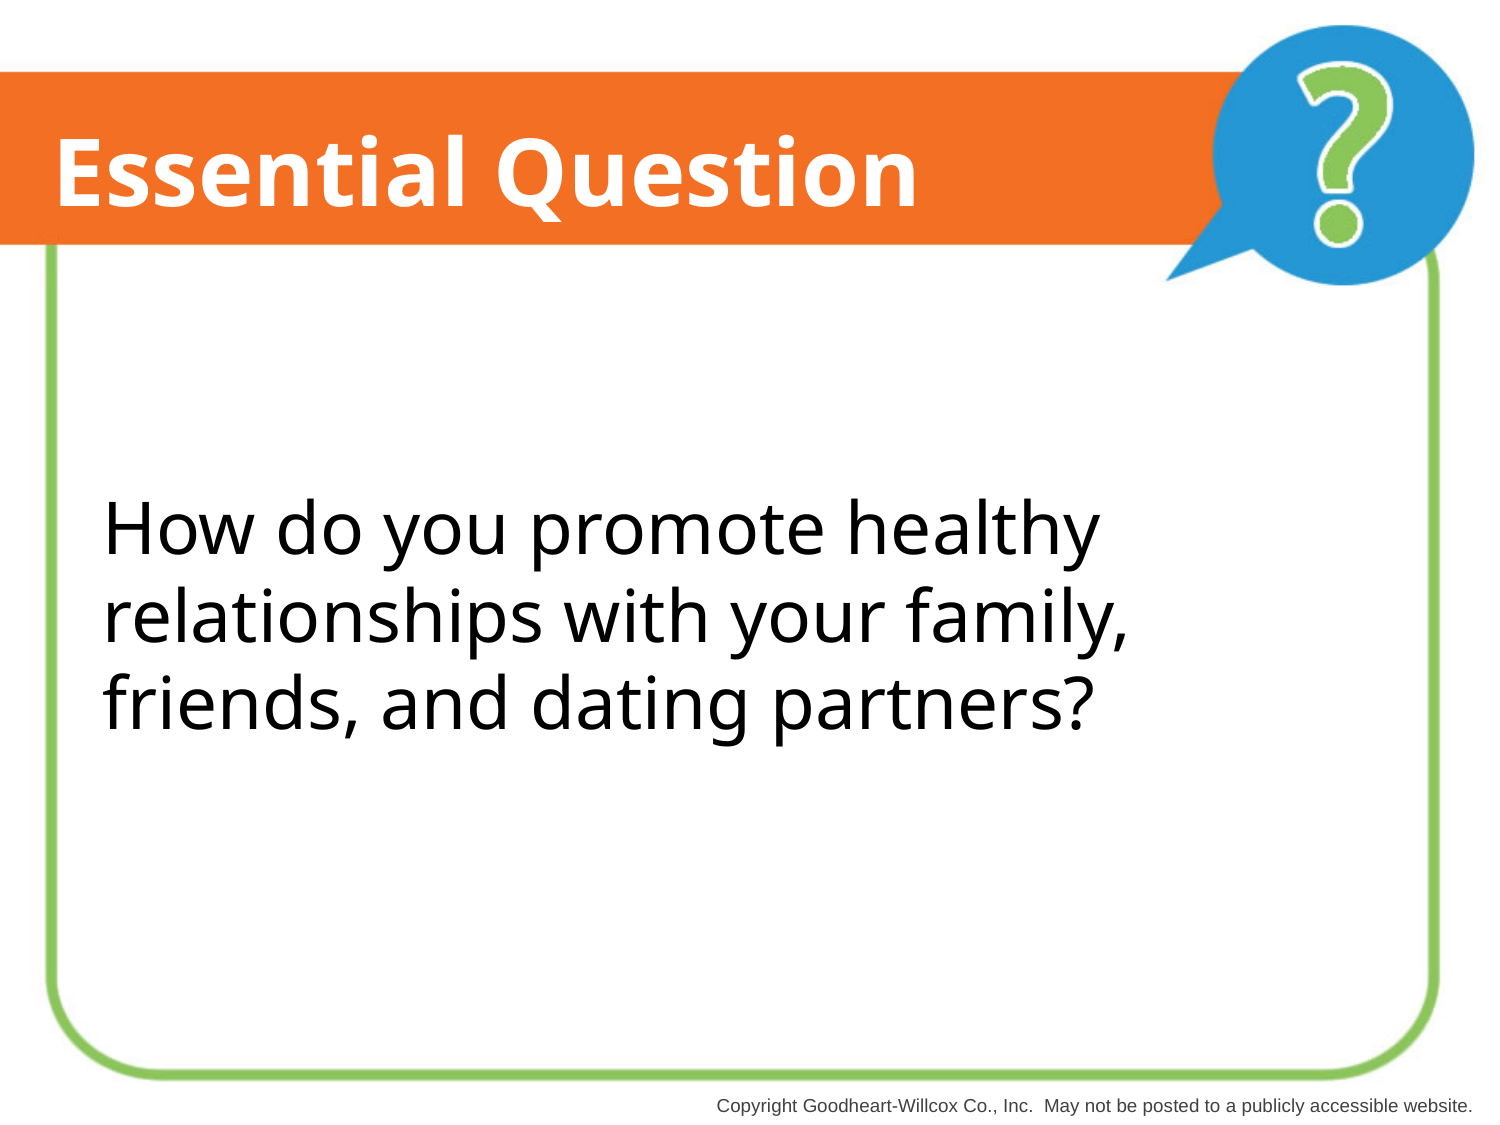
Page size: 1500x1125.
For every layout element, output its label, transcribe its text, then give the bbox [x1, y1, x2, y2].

list How do you promote healthy relationships with your family, friends, and dating partners? [87, 474, 1388, 760]
picture [0, 0, 1500, 1125]
title Essential Question [37, 87, 1388, 251]
